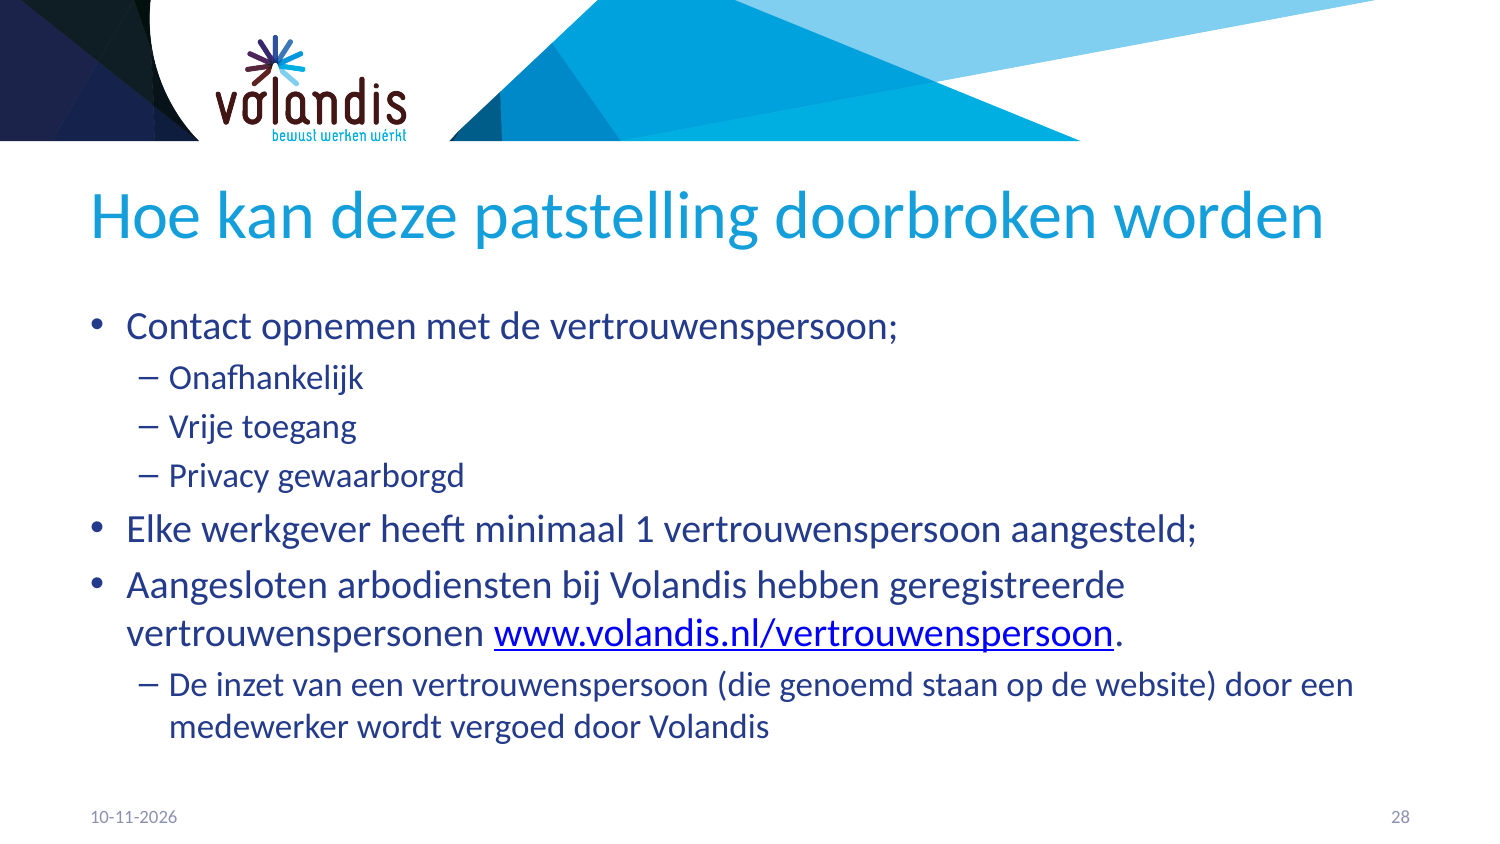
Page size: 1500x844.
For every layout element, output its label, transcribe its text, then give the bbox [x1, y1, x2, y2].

list Contact opnemen met de vertrouwenspersoon; Onafhankelijk Vrije toegang Privacy gewaarborgd Elke werkgever heeft minimaal 1 vertrouwenspersoon aangesteld; Aangesloten arbodiensten bij Volandis hebben geregistreerde vertrouwenspersonen www.volandis.nl/vertrouwenspersoon. De inzet van een vertrouwenspersoon (die genoemd staan op de website) door een medewerker wordt vergoed door Volandis [75, 292, 1425, 754]
picture [0, 0, 1500, 844]
slide_number 29 [1074, 782, 1425, 827]
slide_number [75, 782, 425, 827]
title Hoe kan deze patstelling doorbroken worden [75, 162, 1425, 253]
